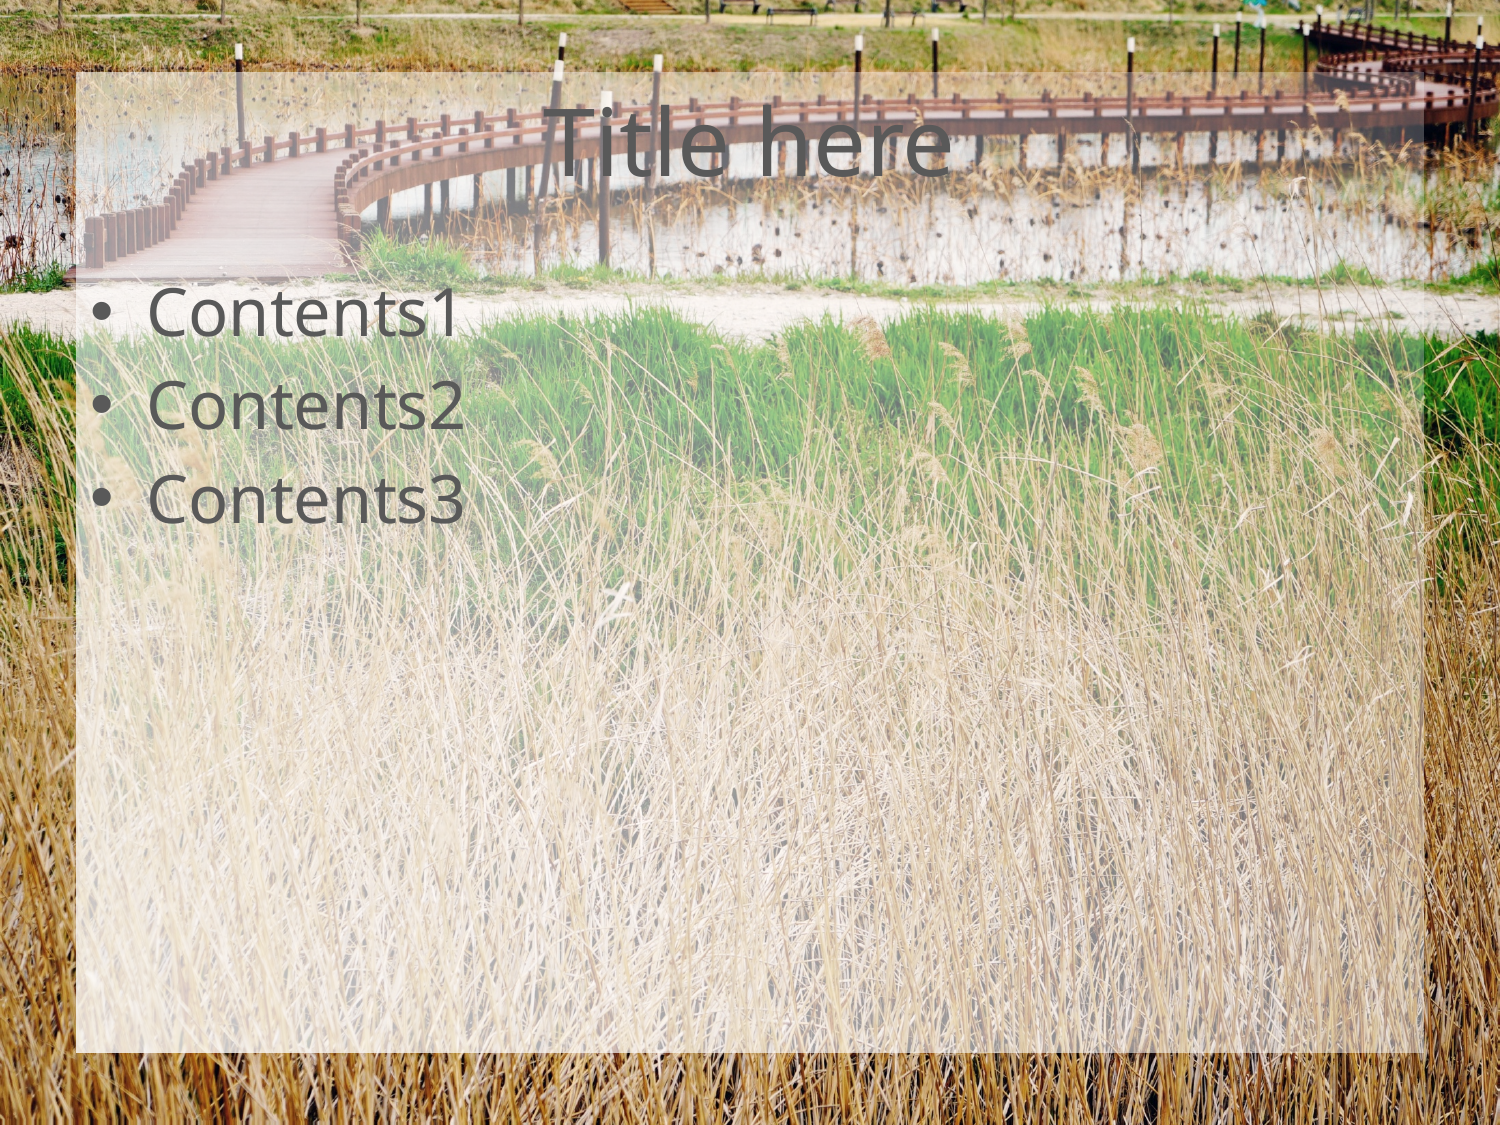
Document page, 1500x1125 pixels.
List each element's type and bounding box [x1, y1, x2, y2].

text_box [0, 0, 1500, 1125]
